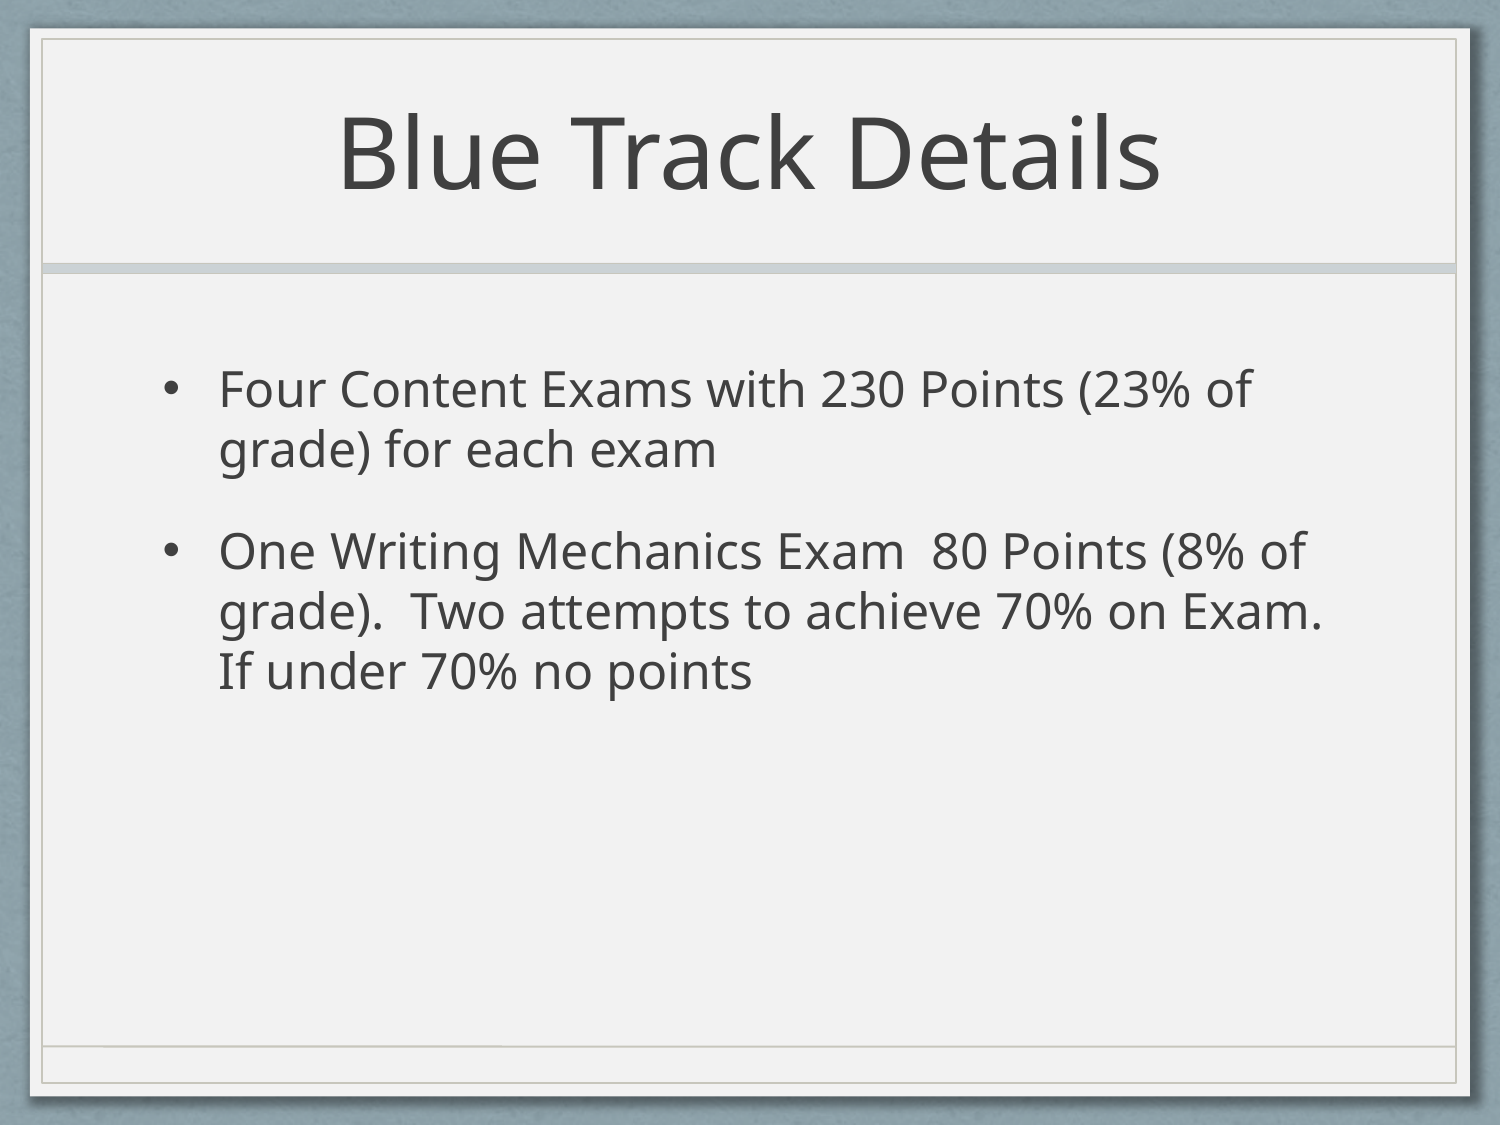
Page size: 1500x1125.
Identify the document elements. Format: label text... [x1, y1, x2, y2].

list Four Content Exams with 230 Points (23% of grade) for each exam One Writing Mechanics Exam 80 Points (8% of grade). Two attempts to achieve 70% on Exam. If under 70% no points [147, 350, 1353, 995]
title Blue Track Details [147, 40, 1353, 260]
